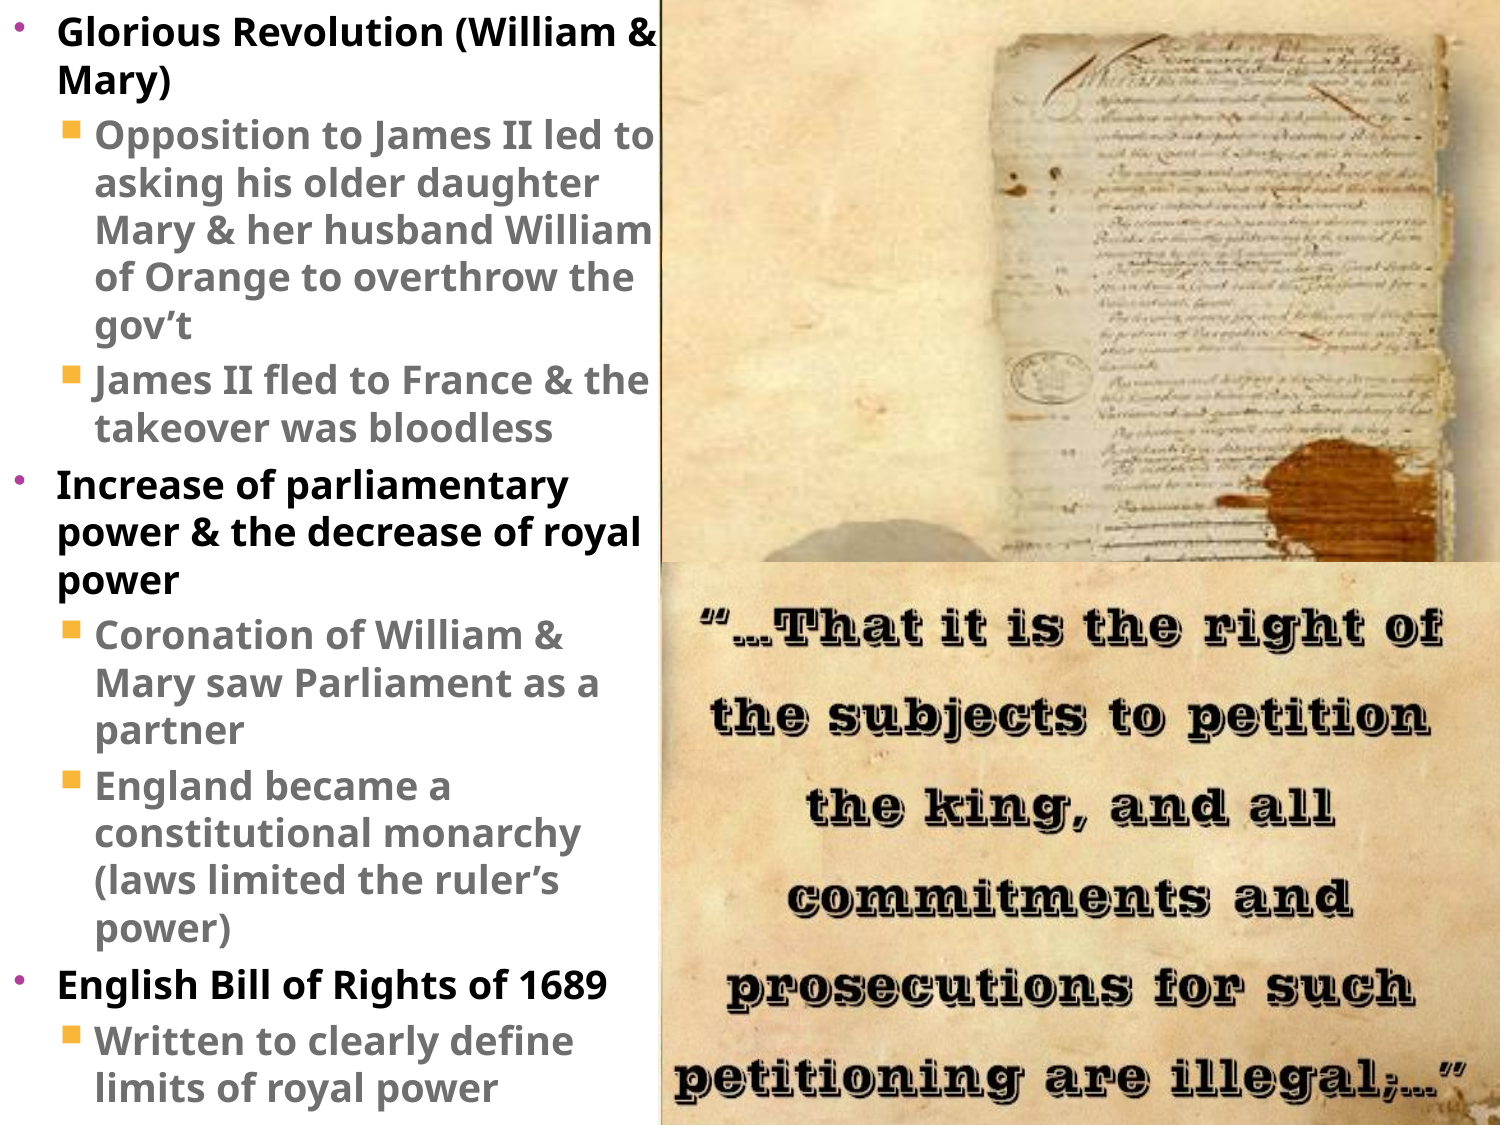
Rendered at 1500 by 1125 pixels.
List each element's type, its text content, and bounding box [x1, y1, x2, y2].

picture [661, 0, 1500, 1125]
list Glorious Revolution (William & Mary) Opposition to James II led to asking his older daughter Mary & her husband William of Orange to overthrow the gov’t James II fled to France & the takeover was bloodless Increase of parliamentary power & the decrease of royal power Coronation of William & Mary saw Parliament as a partner England became a constitutional monarchy (laws limited the ruler’s power) English Bill of Rights of 1689 Written to clearly define limits of royal power [0, 0, 654, 1125]
